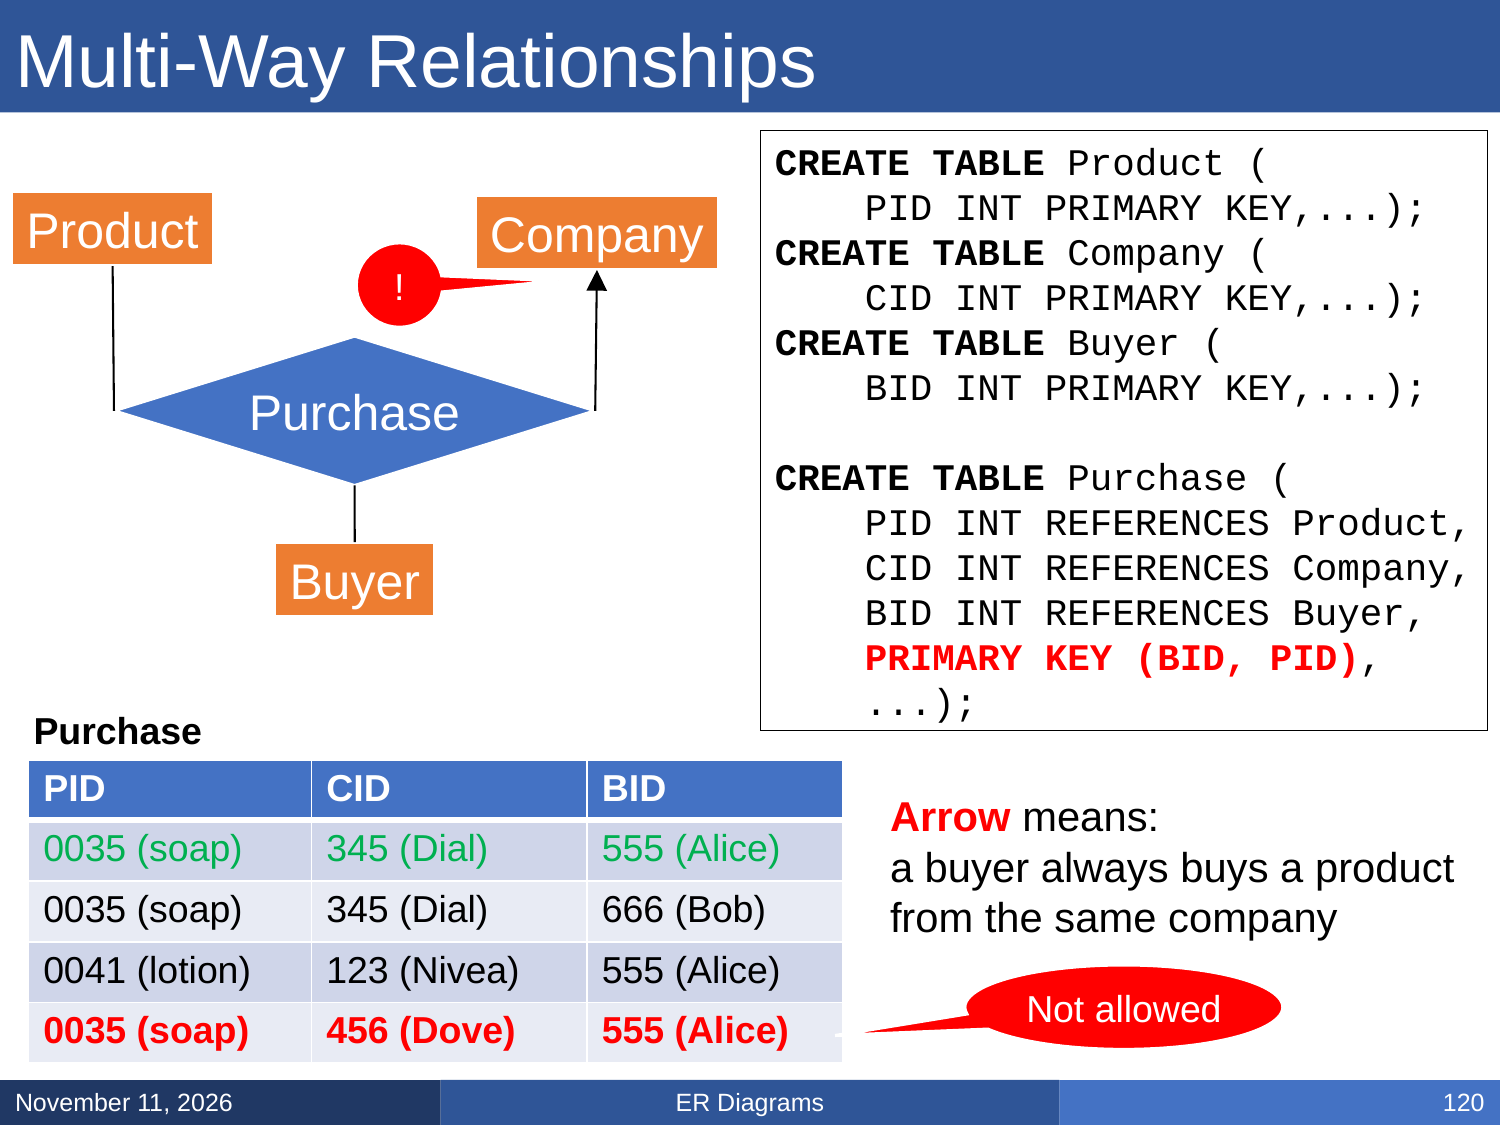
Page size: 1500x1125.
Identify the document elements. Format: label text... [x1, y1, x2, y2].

table_cell 666 (Bob) [588, 882, 842, 941]
table_cell 456 (Dove) [312, 1003, 586, 1062]
text_box Not allowed [834, 963, 1285, 1051]
text_box Purchase [108, 334, 601, 487]
table_cell 0035 (soap) [29, 1003, 311, 1062]
title Multi-Way Relationships [0, 0, 1500, 112]
text_box Arrow means: a buyer always buys a product from the same company [875, 782, 1470, 948]
text_box CREATE TABLE Product ( PID INT PRIMARY KEY,...); CREATE TABLE Company ( CID INT PRIMARY KEY,...); CREATE TABLE Buyer ( BID INT PRIMARY KEY,...); CREATE TABLE Purchase ( PID INT REFERENCES Product, CID INT REFERENCES Company, BID INT REFERENCES Buyer, PRIMARY KEY (BID, PID), ...); [760, 130, 1488, 731]
footer ER Diagrams [496, 1079, 1004, 1125]
text_box Buyer [273, 541, 436, 618]
table_cell 0035 (soap) [29, 823, 311, 880]
table_cell 555 (Alice) [588, 823, 842, 880]
table_cell 345 (Dial) [312, 882, 586, 941]
text_box Product [10, 190, 215, 268]
table_cell 555 (Alice) [588, 943, 842, 1002]
table_header BID [588, 761, 842, 817]
table_cell 345 (Dial) [312, 823, 586, 880]
text_box ! [354, 241, 559, 329]
text_box Purchase [18, 699, 268, 760]
text_box Company [474, 194, 720, 272]
table_cell 0041 (lotion) [29, 943, 311, 1002]
table_header CID [312, 761, 586, 817]
slide_number 120 [1162, 1079, 1500, 1125]
table_header PID [29, 761, 311, 817]
table_cell 123 (Nivea) [312, 943, 586, 1002]
table_cell 0035 (soap) [29, 882, 311, 941]
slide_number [0, 1079, 338, 1125]
table_cell 555 (Alice) [588, 1003, 842, 1062]
